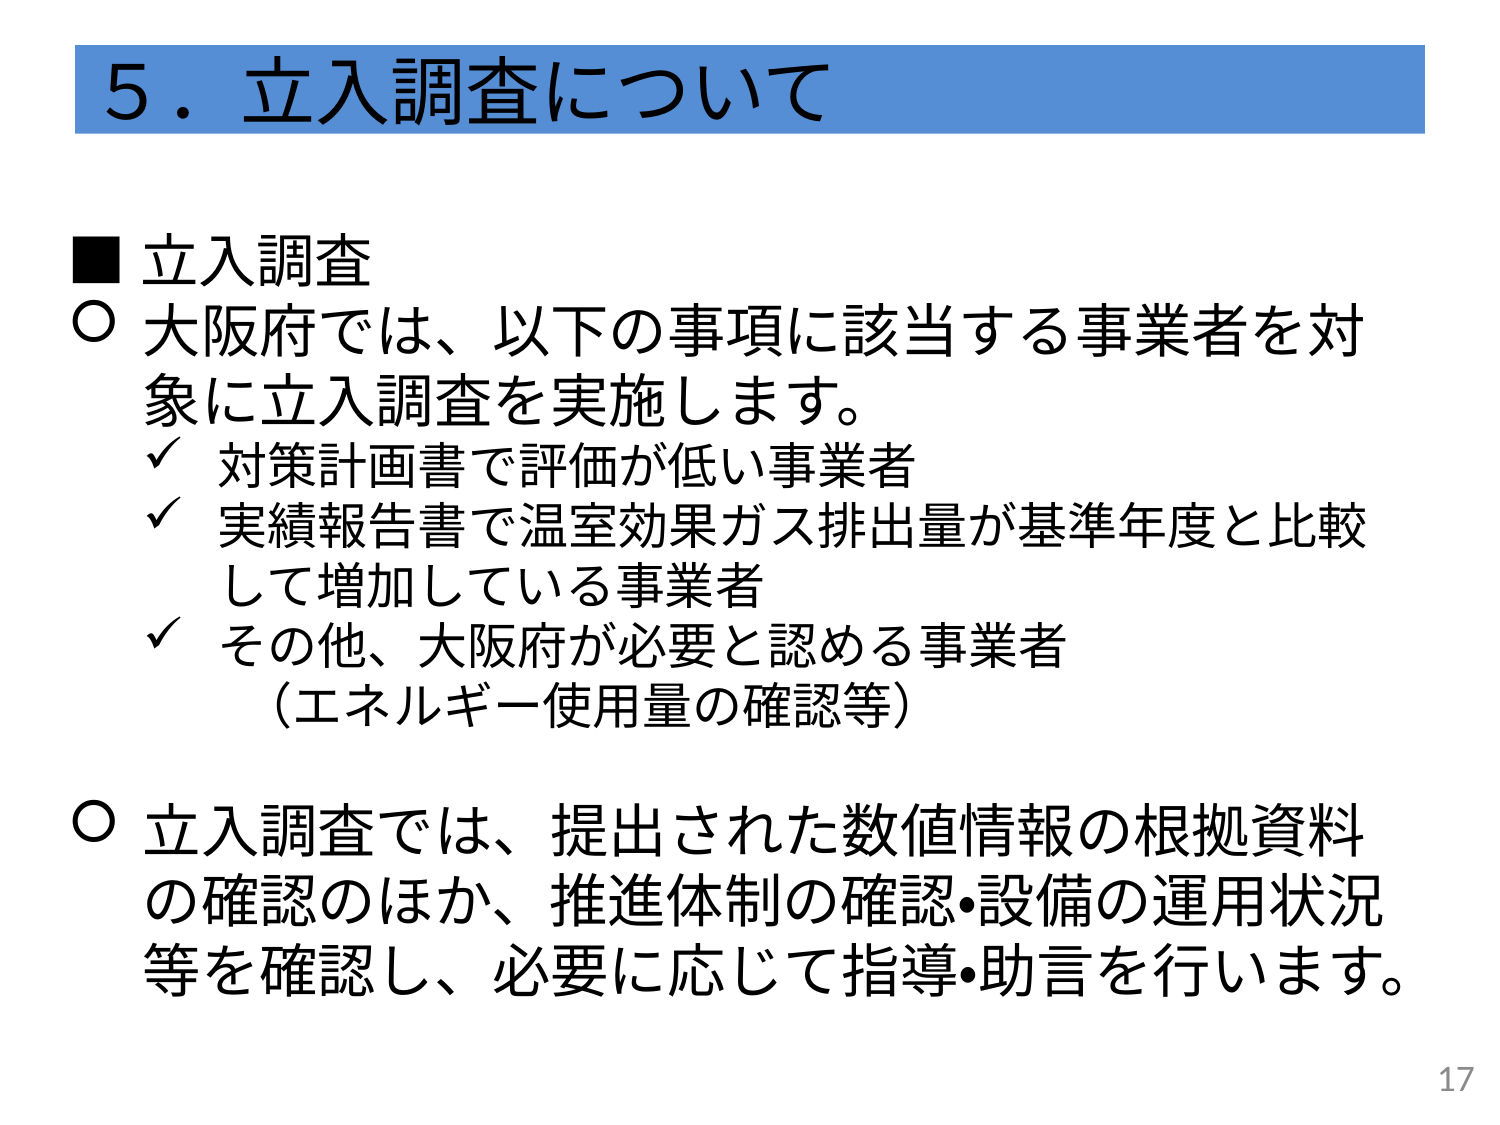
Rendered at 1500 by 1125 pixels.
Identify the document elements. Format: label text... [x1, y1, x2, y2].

text_box ■立入調査 大阪府では、以下の事項に該当する事業者を対象に立入調査を実施します。 対策計画書で評価が低い事業者 実績報告書で温室効果ガス排出量が基準年度と比較して増加している事業者 その他、大阪府が必要と認める事業者 （エネルギー使用量の確認等） 立入調査では、提出された数値情報の根拠資料の確認のほか、推進体制の確認・設備の運用状況等を確認し、必要に応じて指導・助言を行います。 [53, 216, 1424, 1012]
title ５．立入調査について [75, 45, 1425, 134]
slide_number 16 [1139, 1046, 1490, 1107]
